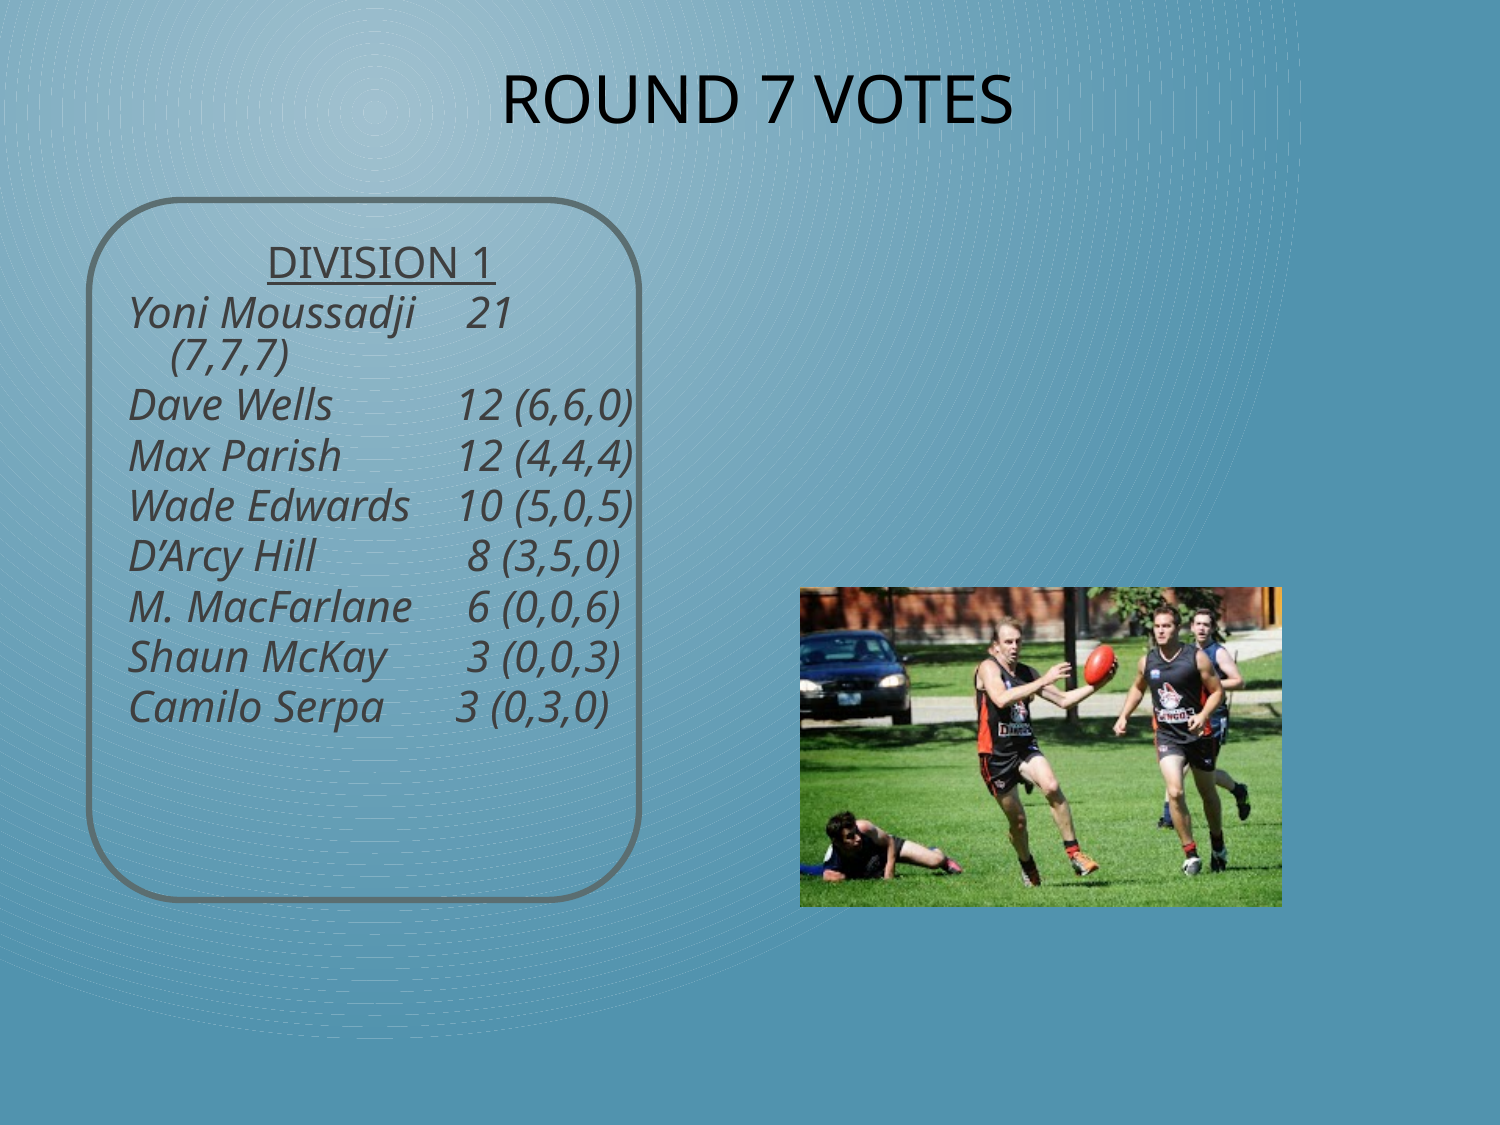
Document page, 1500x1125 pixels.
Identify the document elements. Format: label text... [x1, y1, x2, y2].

text_box ROUND 7 VOTES [364, 49, 1152, 145]
picture [799, 587, 1282, 907]
list DIVISION 1 Yoni Moussadji 21 (7,7,7) Dave Wells 12 (6,6,0) Max Parish 12 (4,4,4) Wade Edwards 10 (5,0,5) D’Arcy Hill 8 (3,5,0) M. MacFarlane 6 (0,0,6) Shaun McKay 3 (0,0,3) Camilo Serpa 3 (0,3,0) [112, 237, 650, 1000]
text_box [85, 196, 643, 904]
